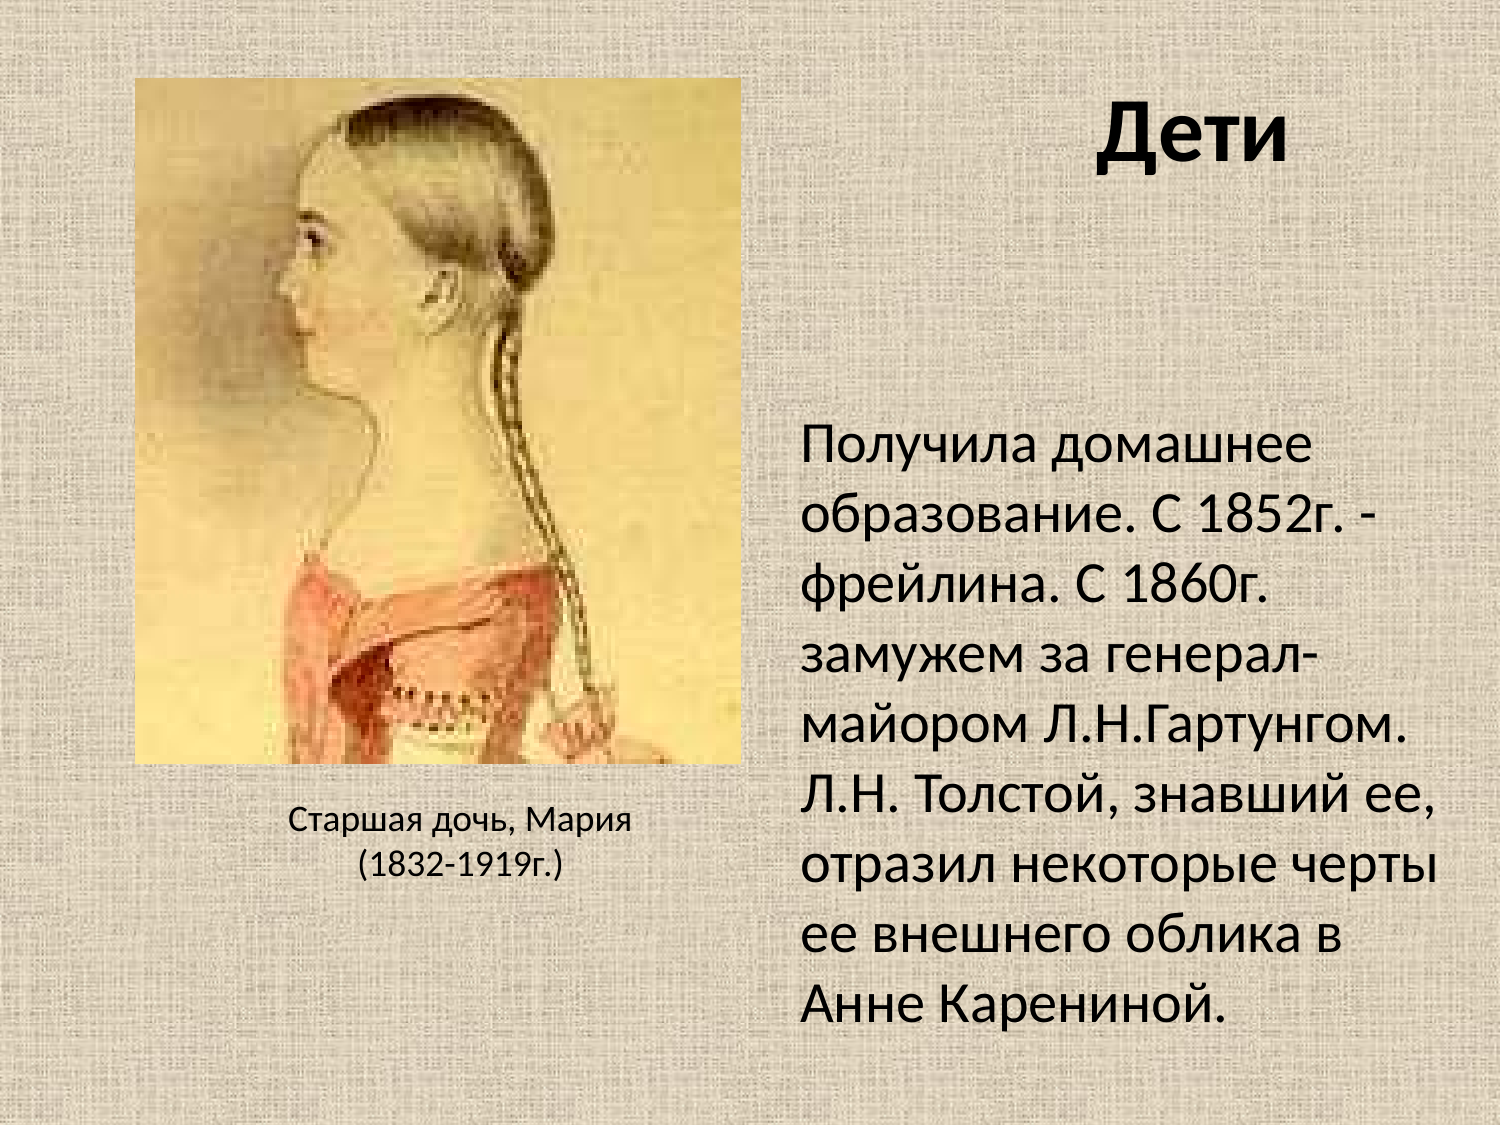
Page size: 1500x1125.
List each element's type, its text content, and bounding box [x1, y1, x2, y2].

picture [0, 0, 1500, 1125]
text_box Получила домашнее образование. С 1852г. - фрейлина. С 1860г. замужем за генерал-майором Л.Н.Гартунгом. Л.Н. Толстой, знавший ее, отразил некоторые черты ее внешнего облика в Анне Карениной. [785, 397, 1461, 1042]
text_box Старшая дочь, Мария (1832-1919г.) [158, 786, 763, 892]
title Дети [950, 30, 1437, 218]
